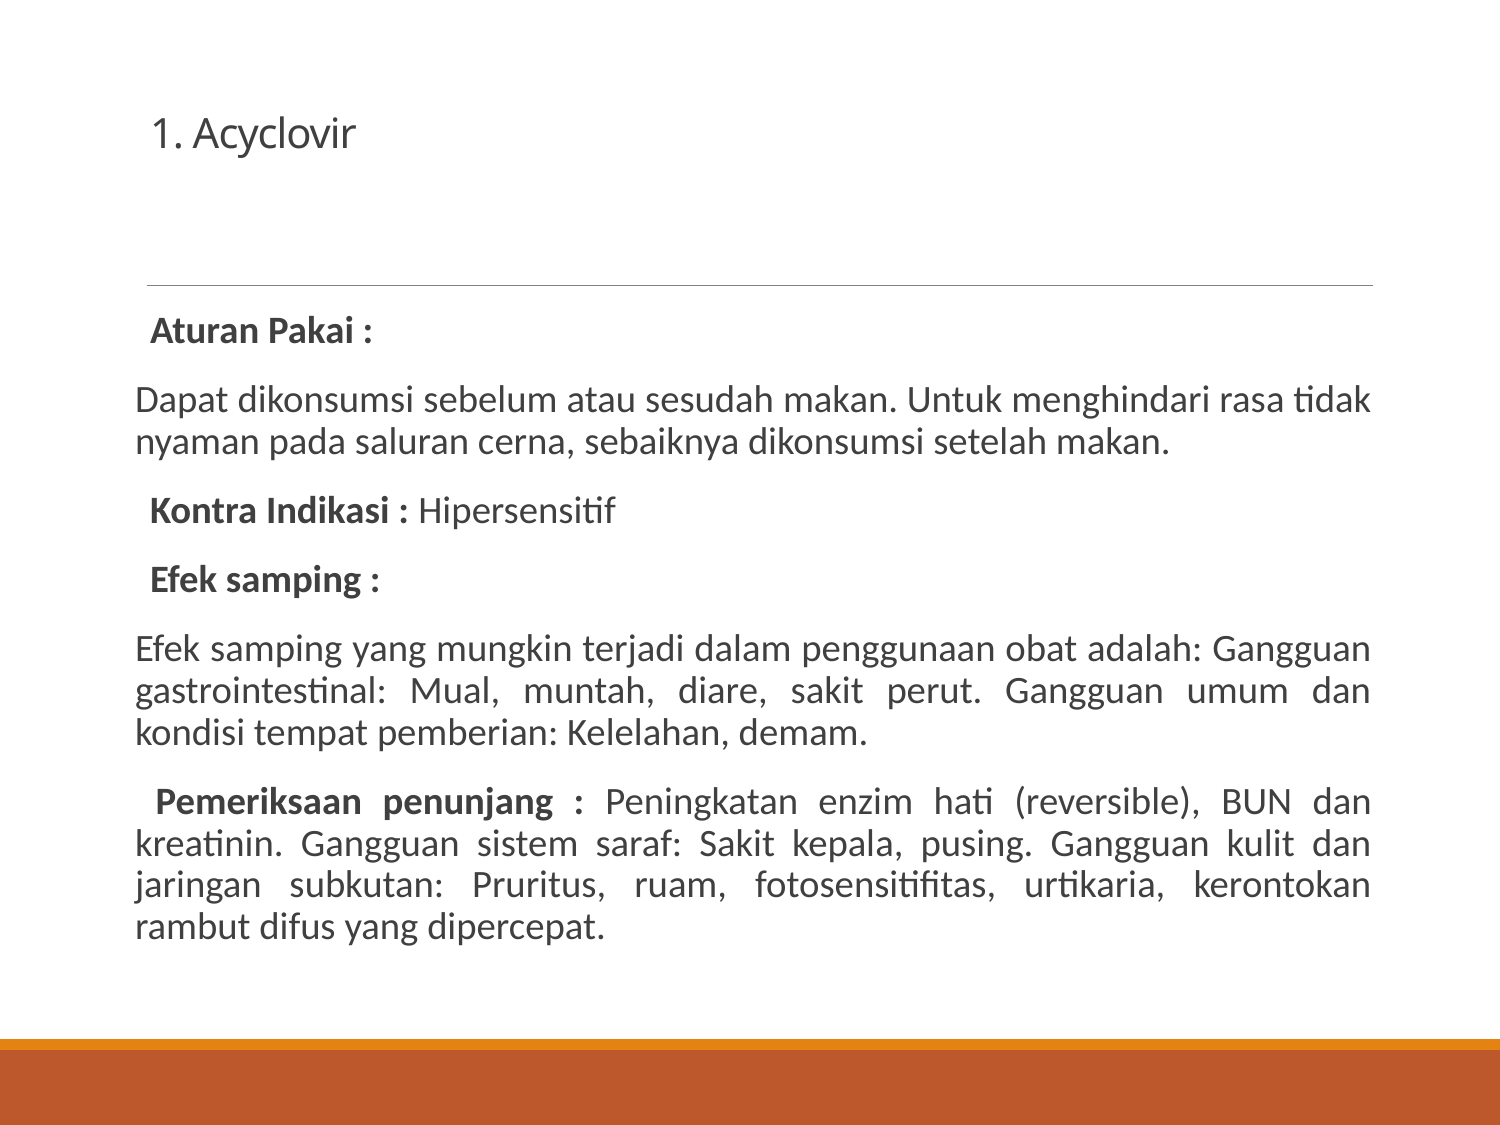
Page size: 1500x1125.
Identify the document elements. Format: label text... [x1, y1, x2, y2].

list Aturan Pakai : Dapat dikonsumsi sebelum atau sesudah makan. Untuk menghindari rasa tidak nyaman pada saluran cerna, sebaiknya dikonsumsi setelah makan. Kontra Indikasi : Hipersensitif Efek samping : Efek samping yang mungkin terjadi dalam penggunaan obat adalah: Gangguan gastrointestinal: Mual, muntah, diare, sakit perut. Gangguan umum dan kondisi tempat pemberian: Kelelahan, demam. Pemeriksaan penunjang : Peningkatan enzim hati (reversible), BUN dan kreatinin. Gangguan sistem saraf: Sakit kepala, pusing. Gangguan kulit dan jaringan subkutan: Pruritus, ruam, fotosensitifitas, urtikaria, kerontokan rambut difus yang dipercepat. [135, 302, 1373, 963]
title 1. Acyclovir [135, 47, 1373, 285]
